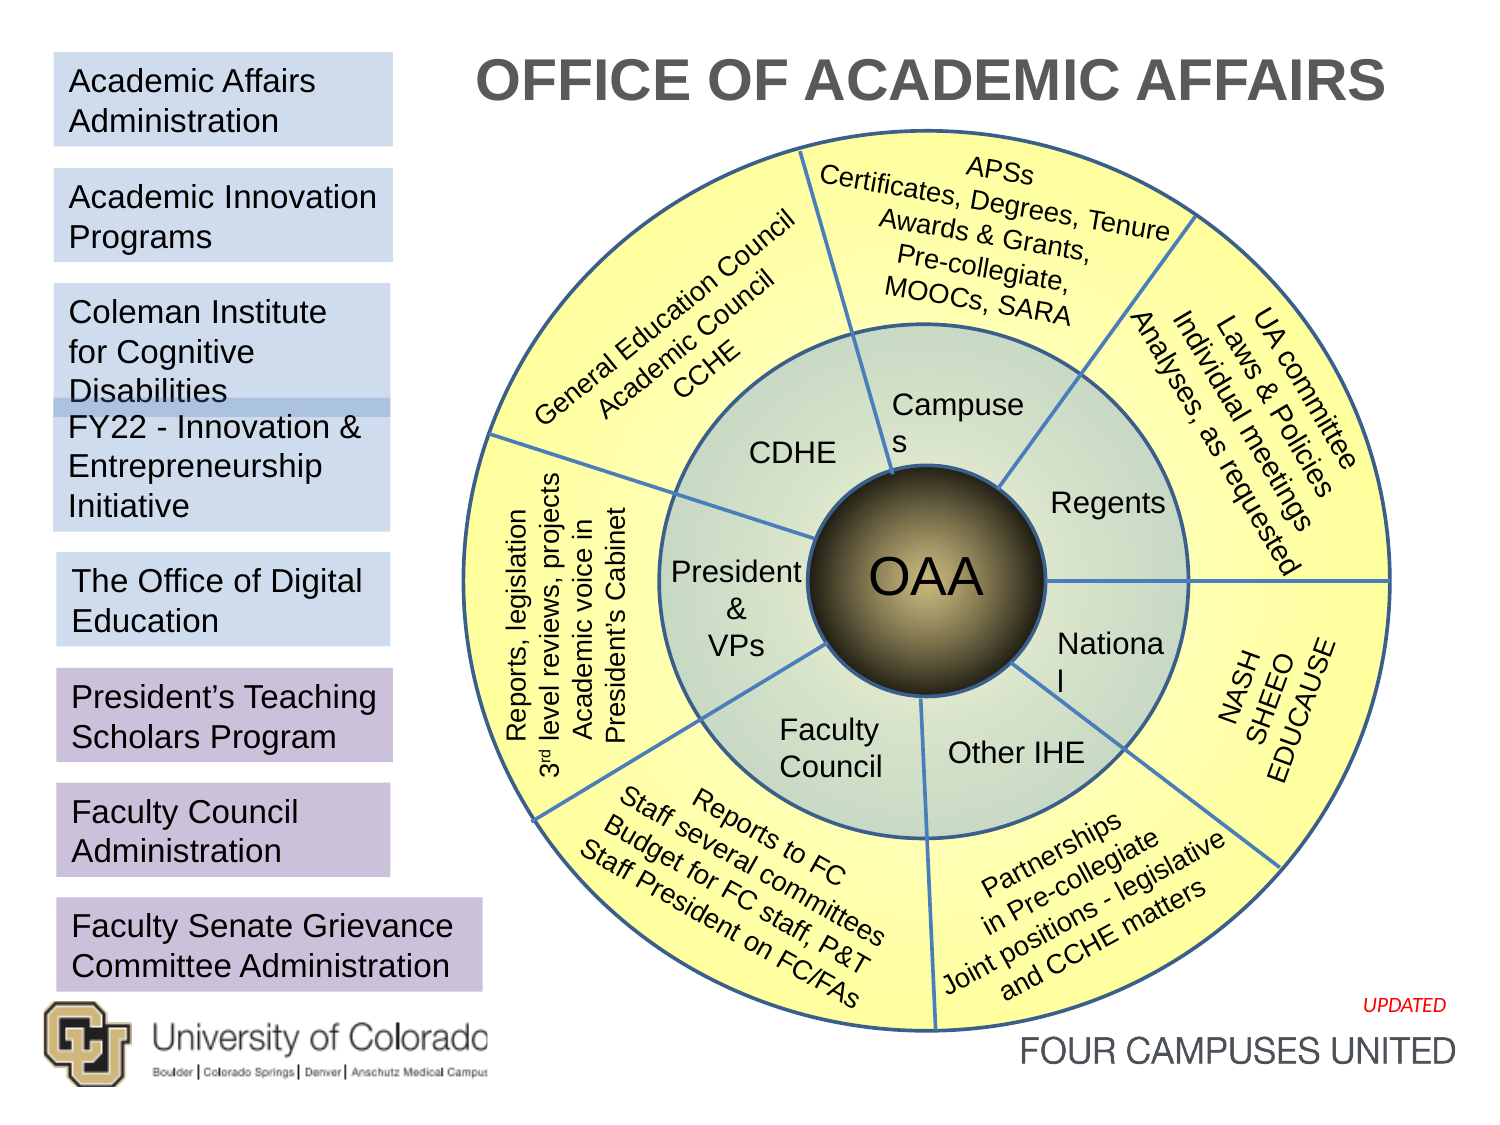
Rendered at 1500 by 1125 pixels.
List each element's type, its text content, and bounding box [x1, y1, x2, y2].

text_box The Office of Digital Education [56, 552, 391, 647]
text_box UPDATED [1395, 982, 1462, 1024]
text_box President’s Teaching Scholars Program [56, 667, 393, 763]
text_box Faculty Council Administration [56, 782, 391, 877]
text_box Faculty Senate Grievance Committee Administration [56, 897, 458, 992]
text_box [463, 130, 1391, 1032]
text_box Academic Affairs Administration [53, 52, 393, 147]
text_box Academic Innovation Programs [53, 167, 393, 263]
text_box OFFICE OF ACADEMIC AFFAIRS [447, 34, 1416, 120]
picture [1011, 1031, 1466, 1071]
text_box Coleman Institute for Cognitive Disabilities [53, 282, 391, 397]
text_box FY22 - Innovation & Entrepreneurship Initiative [53, 397, 391, 532]
